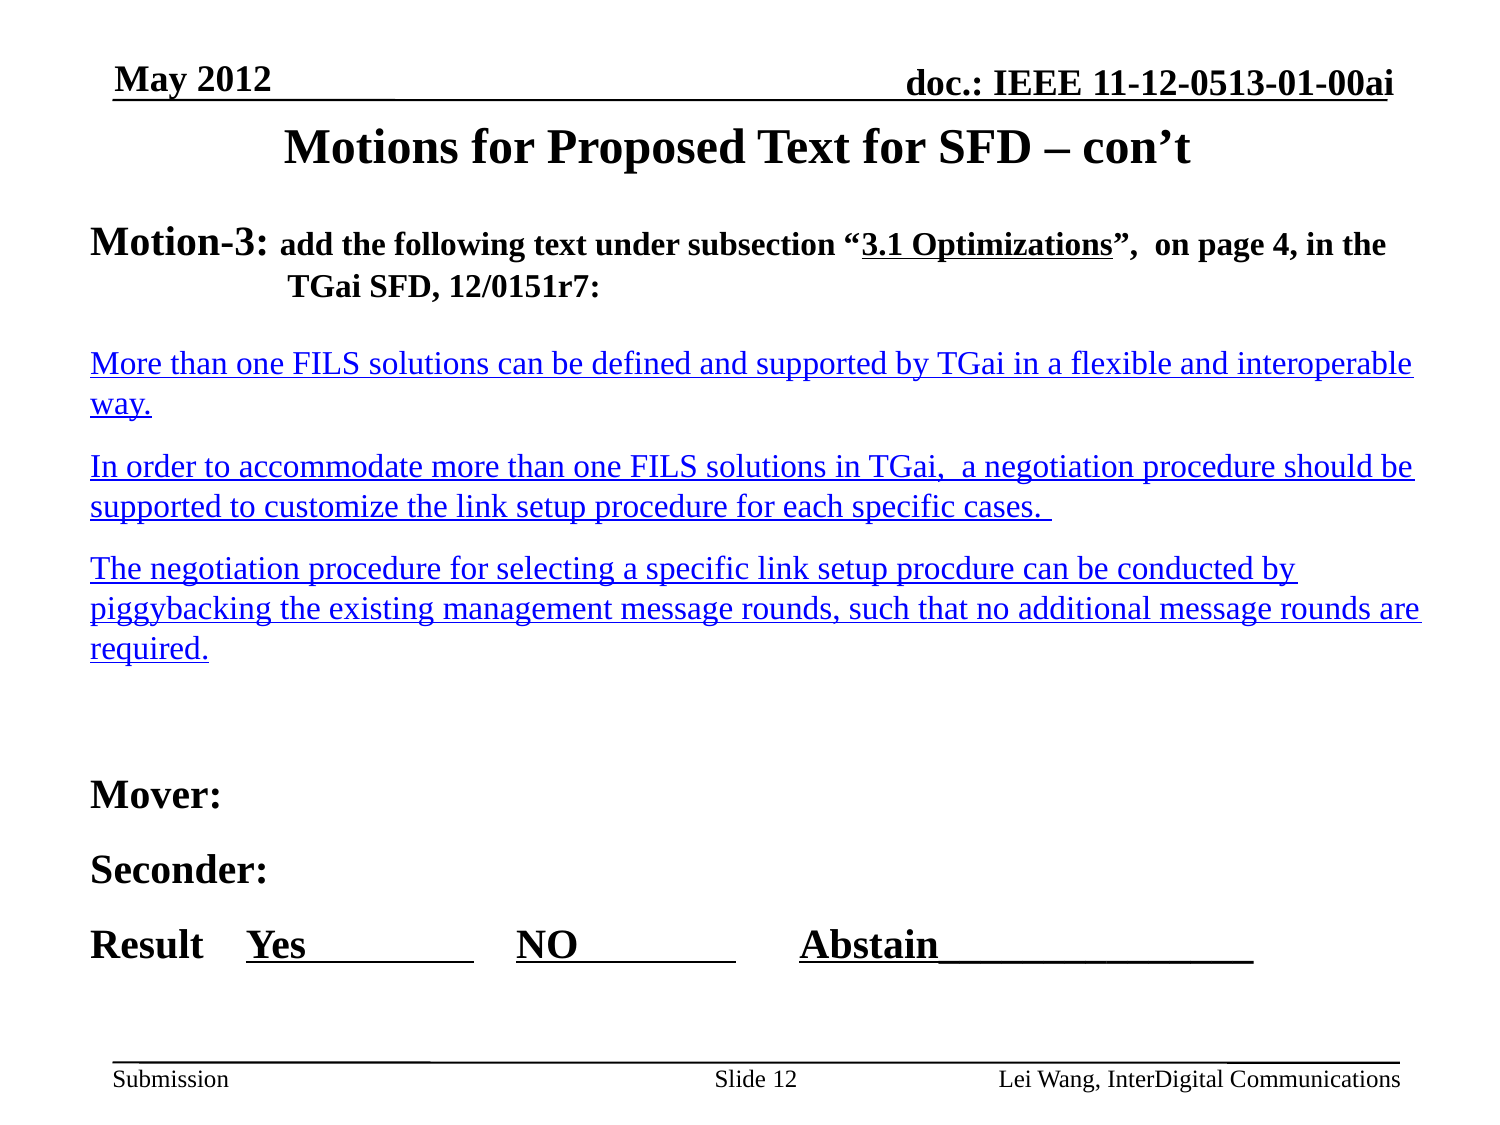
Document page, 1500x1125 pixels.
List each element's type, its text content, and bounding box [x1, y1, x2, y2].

slide_number Slide 12 [712, 1061, 800, 1123]
list Motion-3: add the following text under subsection “3.1 Optimizations”, on page 4, in the TGai SFD, 12/0151r7: More than one FILS solutions can be defined and supported by TGai in a flexible and interoperable way. In order to accommodate more than one FILS solutions in TGai, a negotiation procedure should be supported to customize the link setup procedure for each specific cases. The negotiation procedure for selecting a specific link setup procdure can be conducted by piggybacking the existing management message rounds, such that no additional message rounds are required. Mover: Seconder: Result Yes NO Abstain_______________ [74, 206, 1444, 1057]
footer Lei Wang, InterDigital Communications [878, 1061, 1402, 1093]
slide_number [114, 54, 423, 100]
title Motions for Proposed Text for SFD – con’t [99, 99, 1375, 188]
